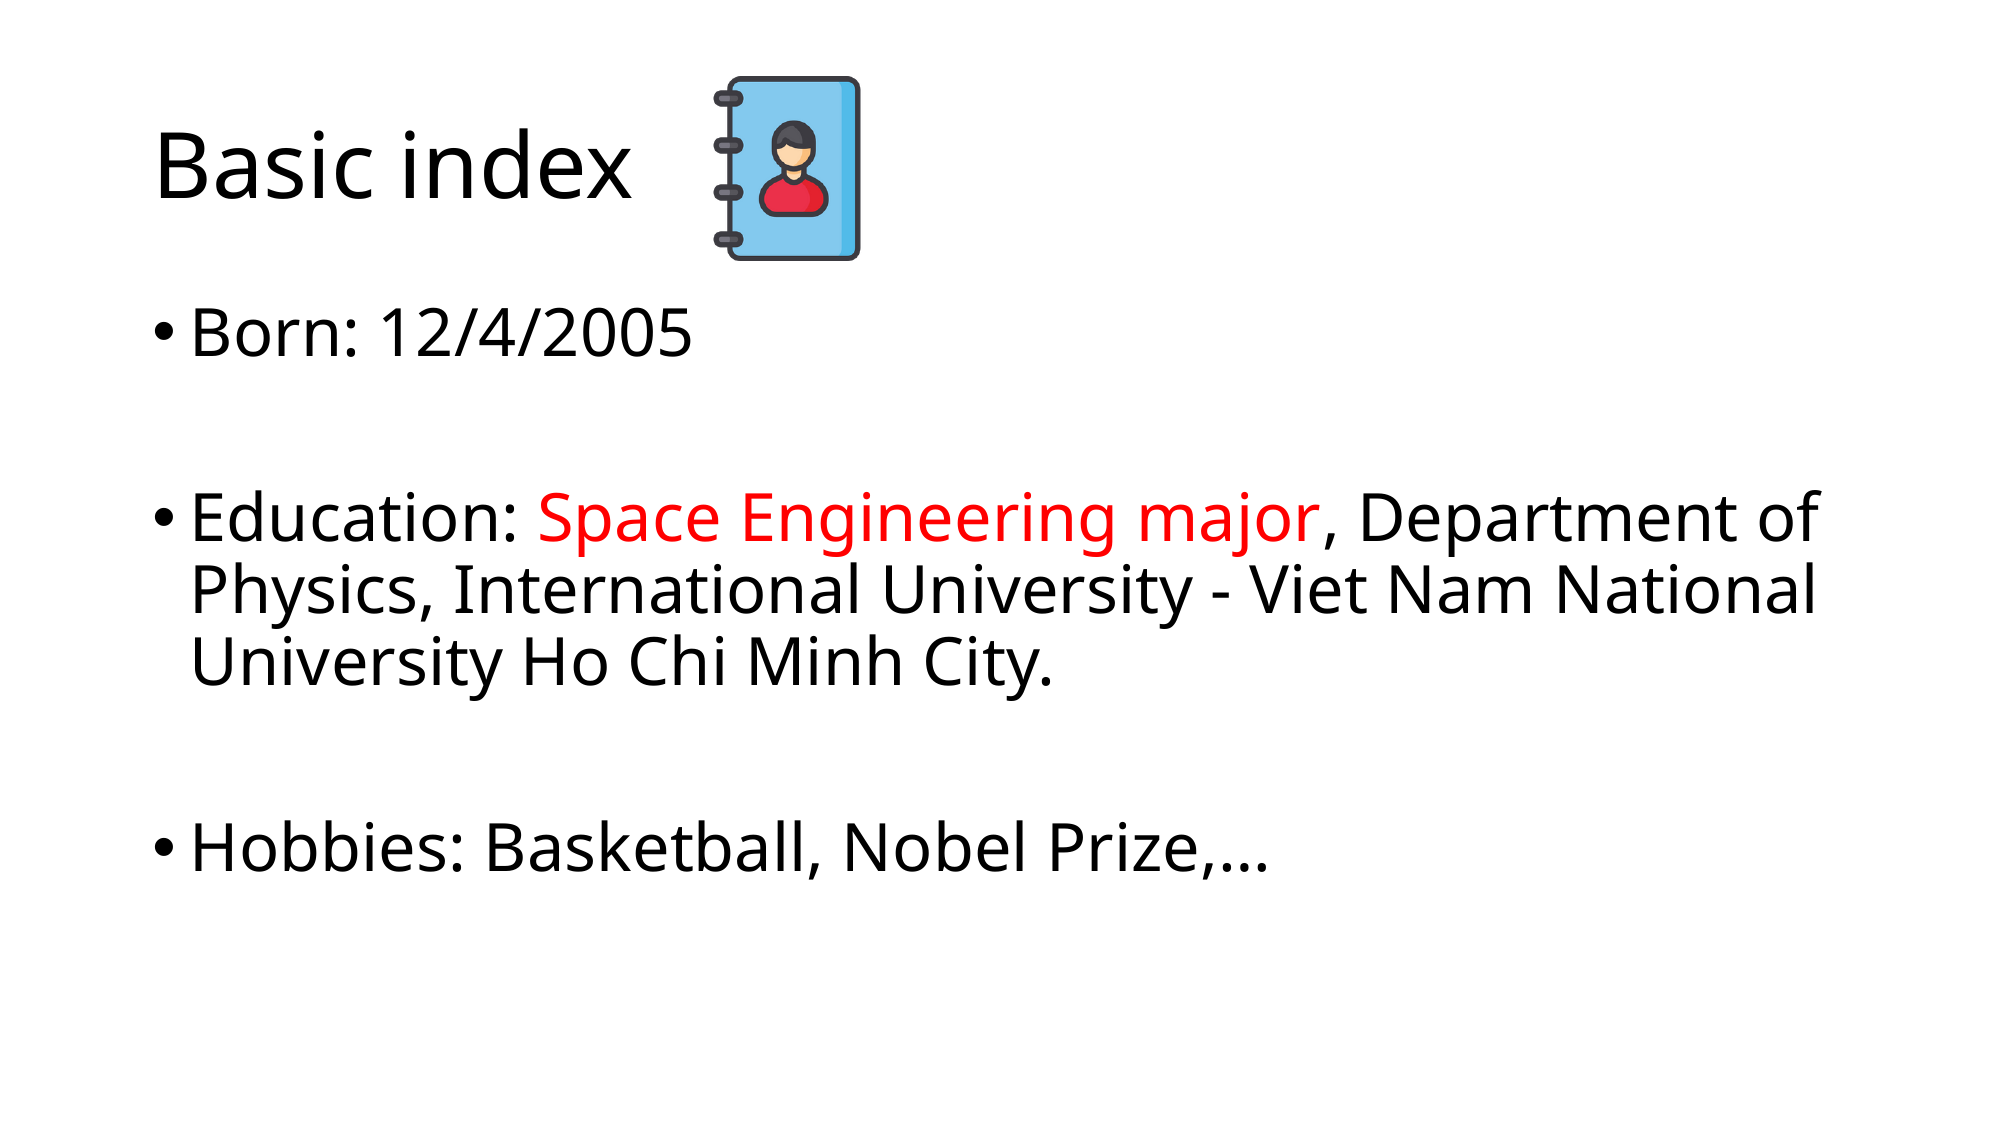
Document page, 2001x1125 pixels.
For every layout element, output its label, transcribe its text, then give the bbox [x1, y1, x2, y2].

title Basic index [137, 59, 1863, 278]
picture [701, 76, 886, 261]
list Born: 12/4/2005 Education: Space Engineering major, Department of Physics, International University - Viet Nam National University Ho Chi Minh City. Hobbies: Basketball, Nobel Prize,… [137, 290, 1863, 1014]
